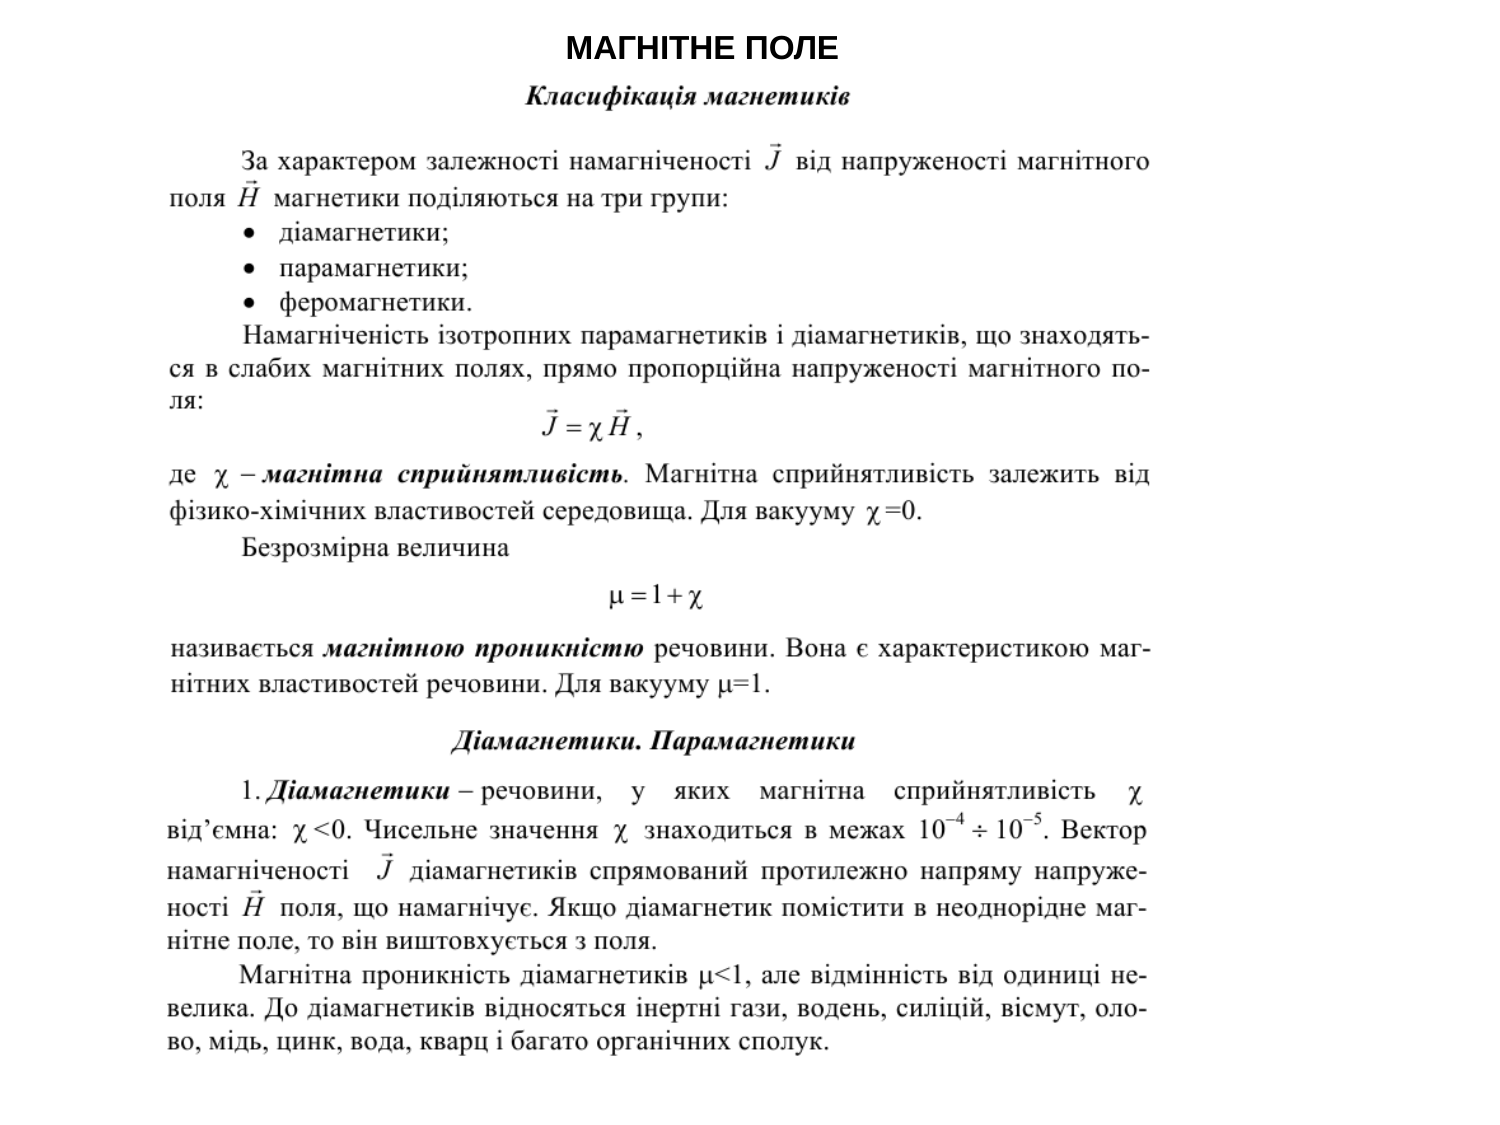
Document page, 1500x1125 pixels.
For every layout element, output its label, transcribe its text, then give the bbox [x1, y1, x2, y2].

text_box МАГНІТНЕ ПОЛЕ [419, 19, 986, 67]
picture [147, 77, 1190, 1061]
